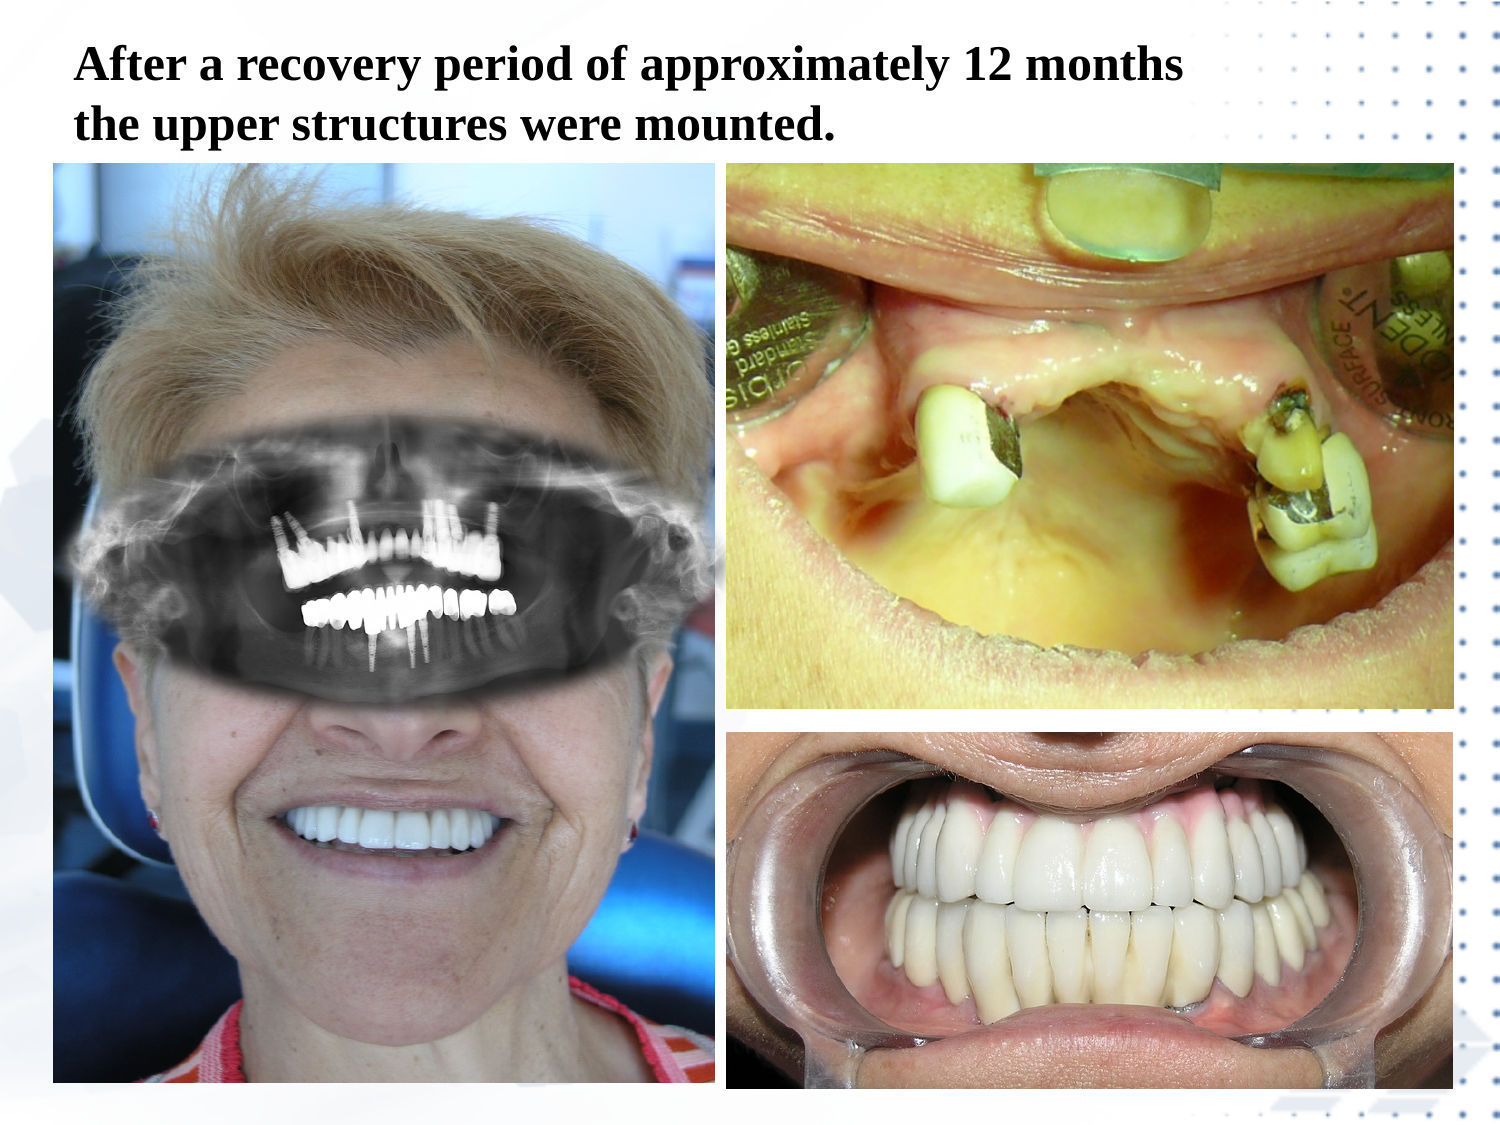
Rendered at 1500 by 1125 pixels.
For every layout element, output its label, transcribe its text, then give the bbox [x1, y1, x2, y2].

picture [726, 732, 1453, 1089]
picture [46, 163, 1454, 1083]
text_box After a recovery period of approximately 12 months the upper structures were mounted. [58, 23, 1453, 159]
